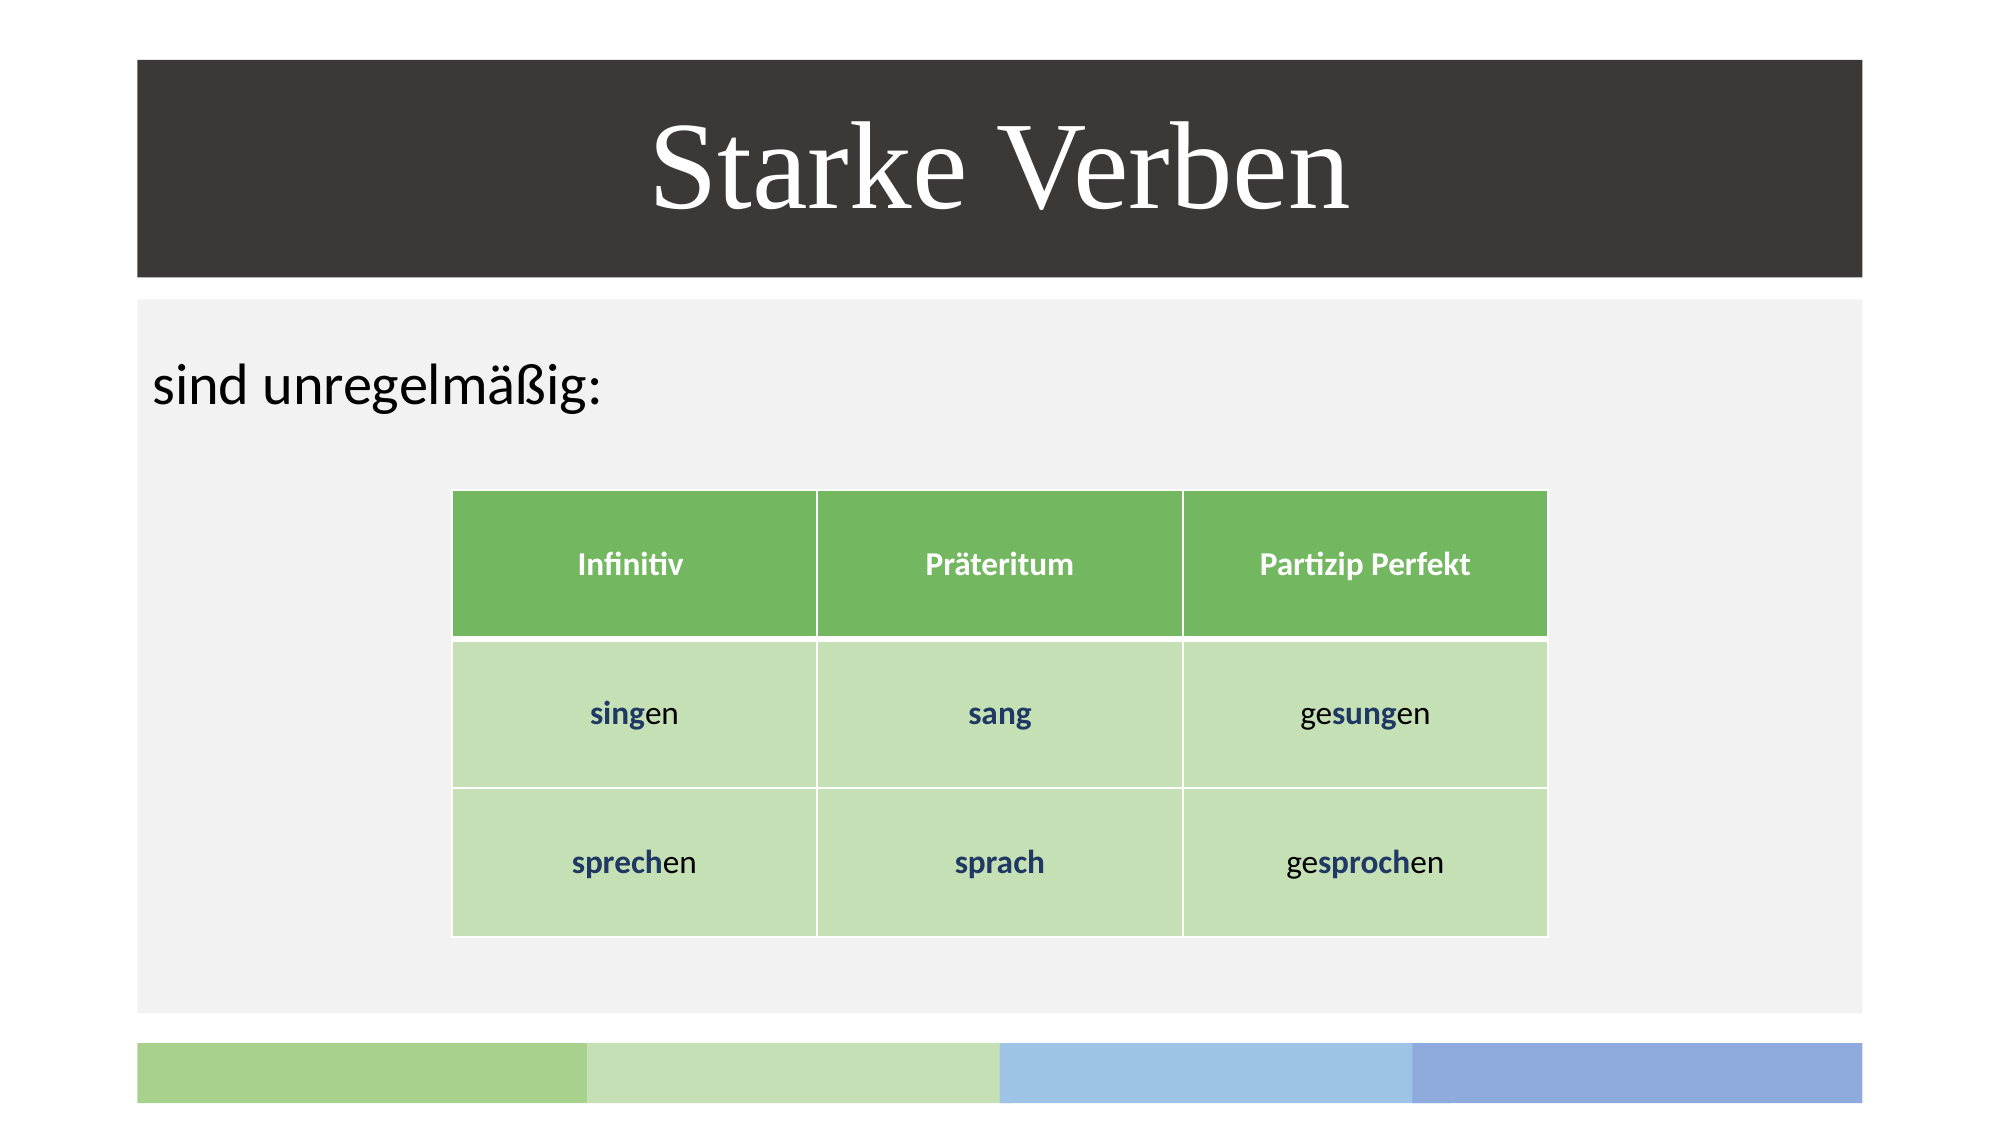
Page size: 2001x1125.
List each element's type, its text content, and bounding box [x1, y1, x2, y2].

table_header Präteritum [818, 491, 1182, 636]
title Starke Verben [137, 59, 1863, 278]
table_cell gesprochen [1184, 789, 1547, 936]
table_cell singen [453, 642, 816, 787]
table_cell gesungen [1184, 642, 1547, 787]
table_cell sprach [818, 789, 1182, 936]
table_header Partizip Perfekt [1184, 491, 1547, 636]
table_header Infinitiv [453, 491, 816, 636]
table_cell sprechen [453, 789, 816, 936]
list sind unregelmäßig: [137, 299, 1863, 1014]
table_cell sang [818, 642, 1182, 787]
